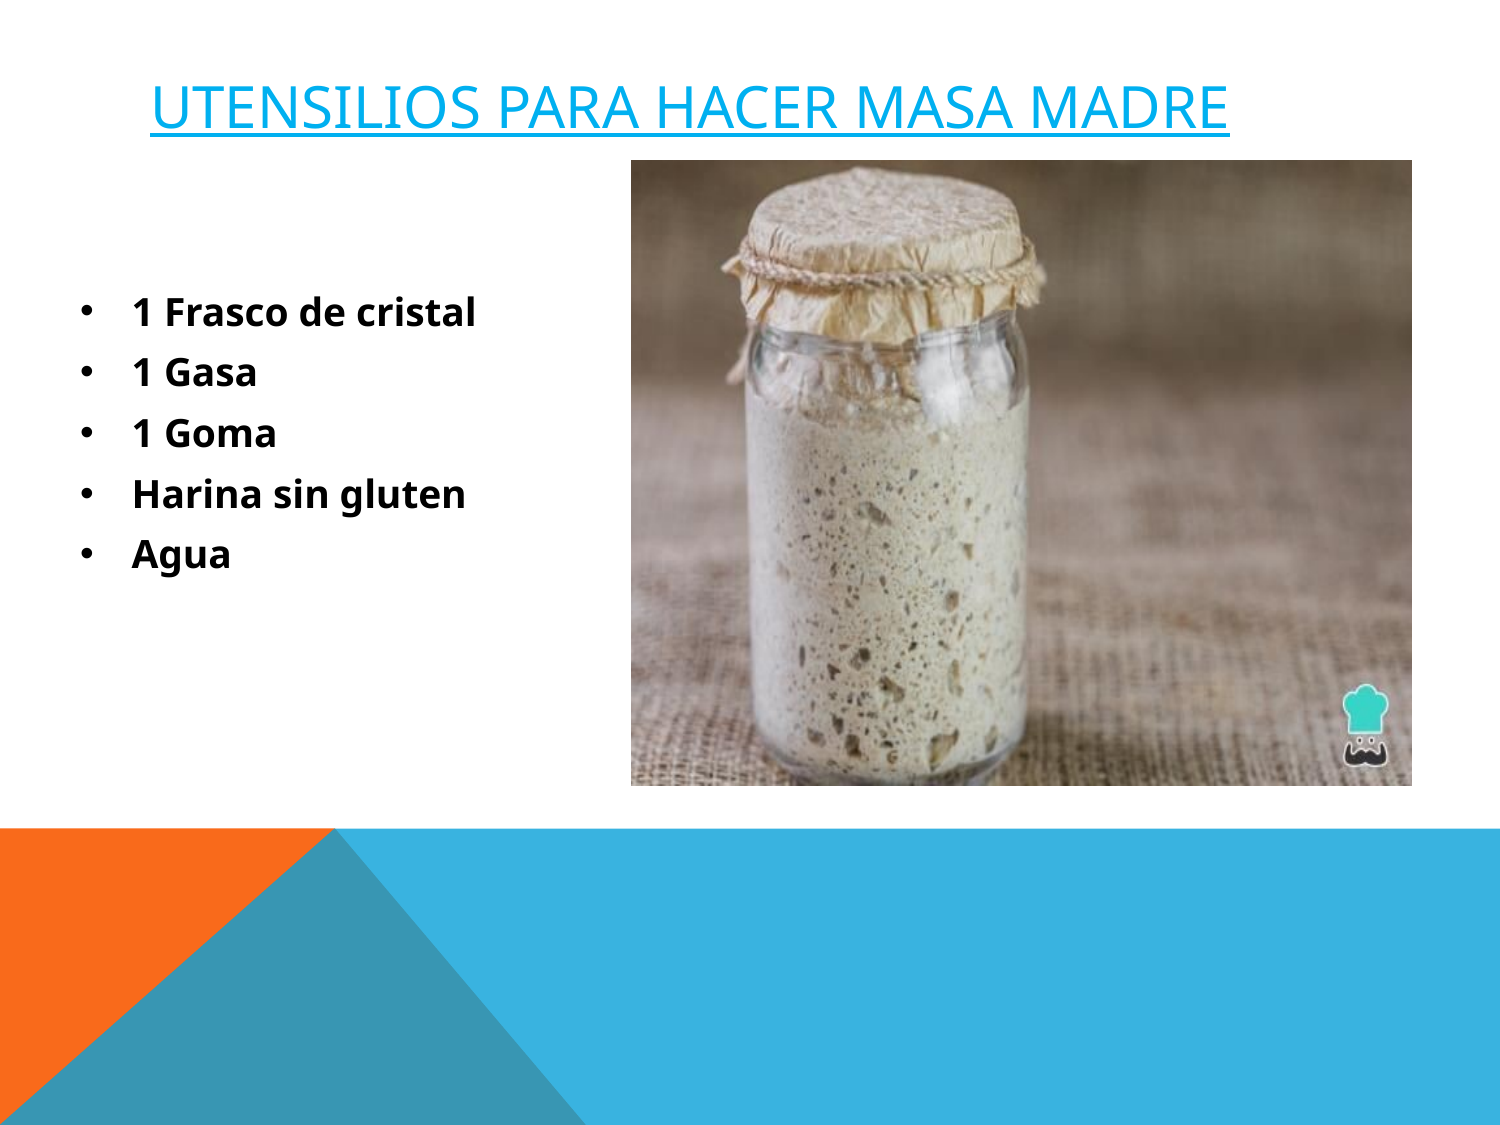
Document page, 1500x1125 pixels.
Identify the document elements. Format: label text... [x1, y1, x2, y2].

title Utensilios para hacer masa madre [135, 60, 1369, 150]
picture [631, 160, 1412, 787]
list 1 Frasco de cristal 1 Gasa 1 Goma Harina sin gluten Agua [64, 231, 515, 591]
